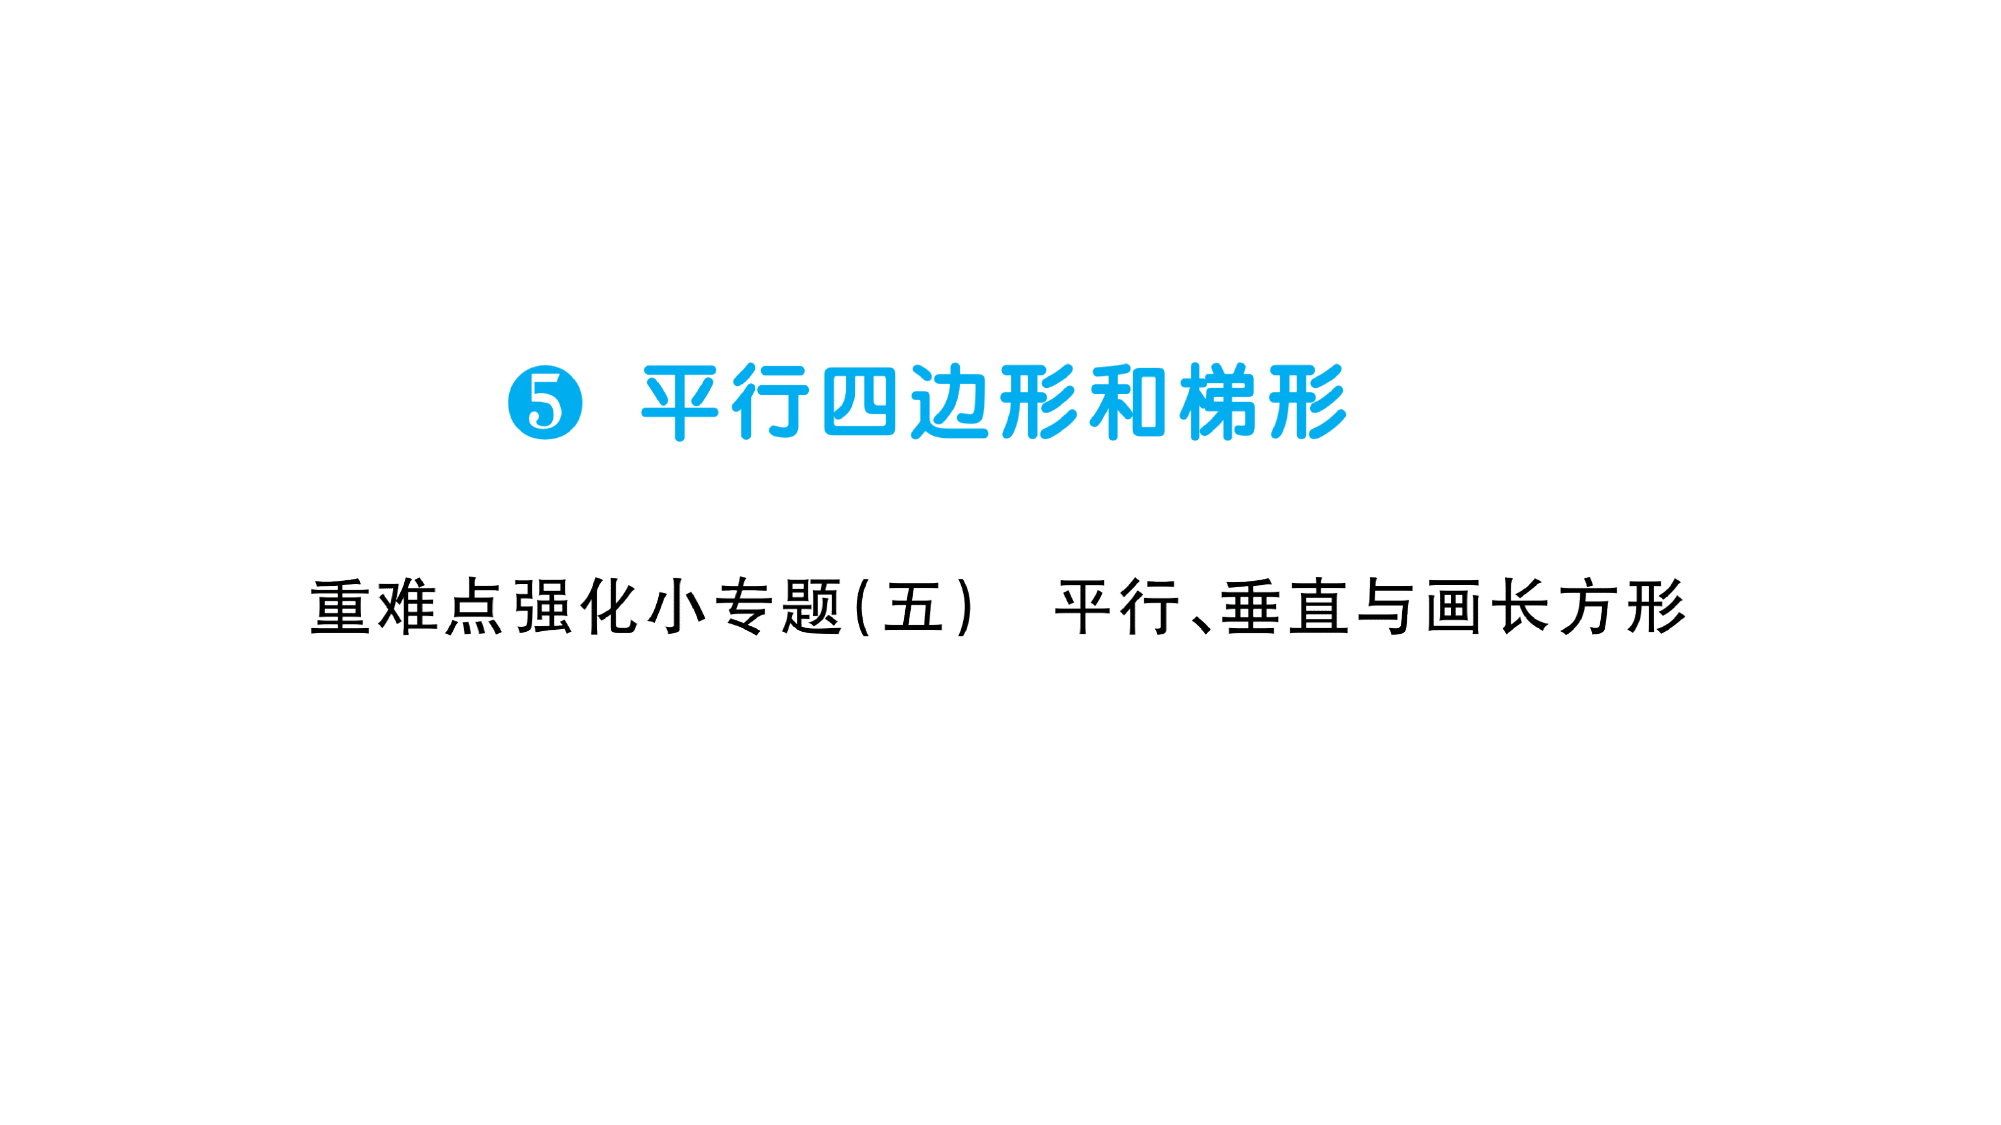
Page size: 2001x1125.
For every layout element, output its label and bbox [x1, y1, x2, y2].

picture [504, 337, 1783, 465]
picture [306, 540, 2000, 675]
